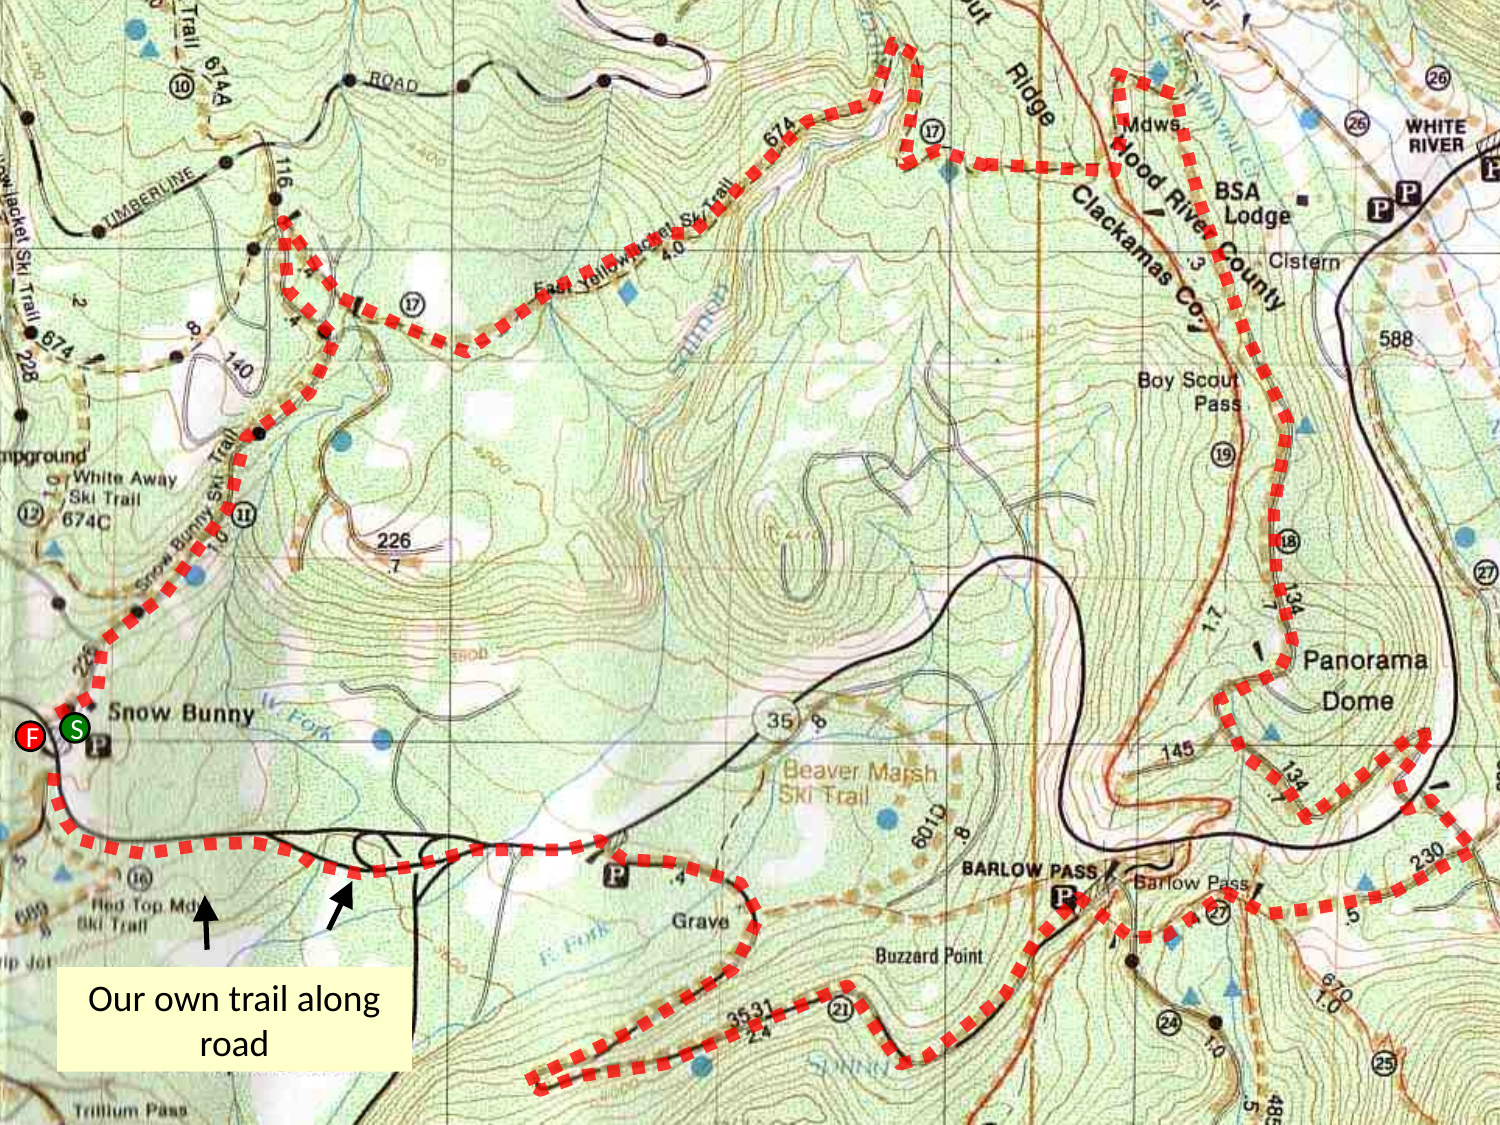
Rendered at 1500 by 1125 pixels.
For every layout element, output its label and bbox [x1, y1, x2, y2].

text_box [328, 880, 353, 930]
text_box [204, 894, 208, 950]
picture [0, 0, 1500, 1125]
